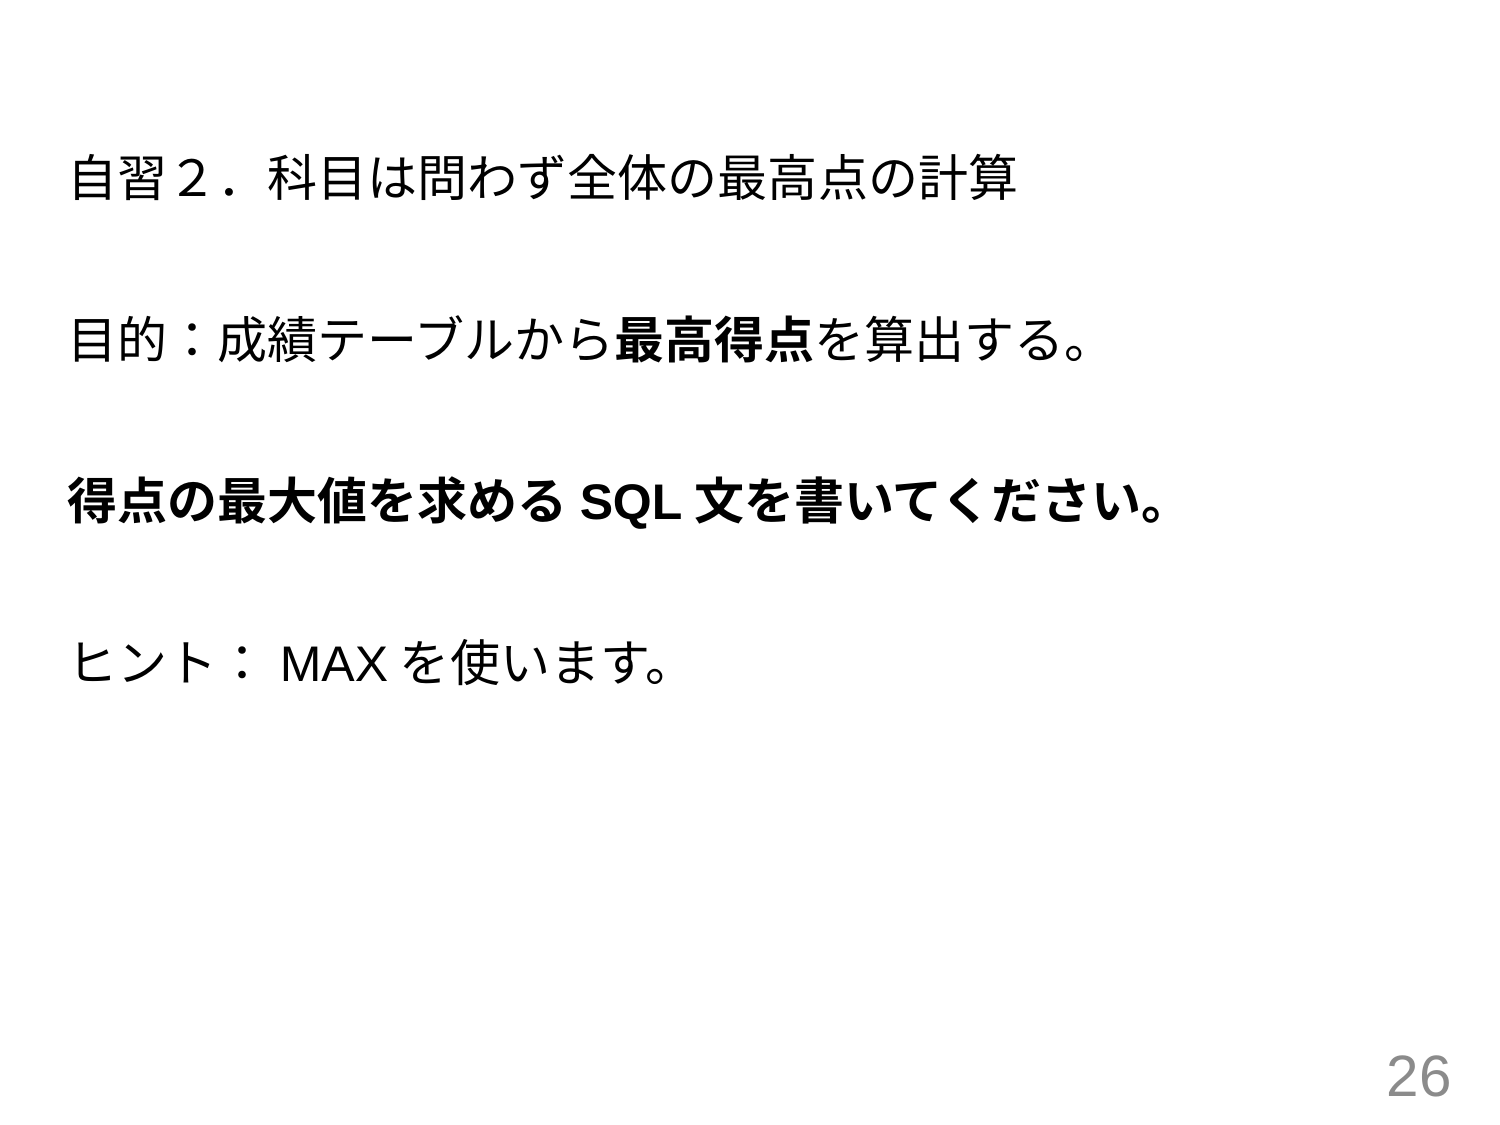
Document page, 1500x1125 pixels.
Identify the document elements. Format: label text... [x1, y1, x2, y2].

list 自習２．科目は問わず全体の最高点の計算 目的：成績テーブルから最高得点を算出する。 得点の最大値を求めるSQL文を書いてください。 ヒント：MAXを使います。 [52, 138, 1441, 1014]
slide_number 26 [1129, 1042, 1467, 1103]
